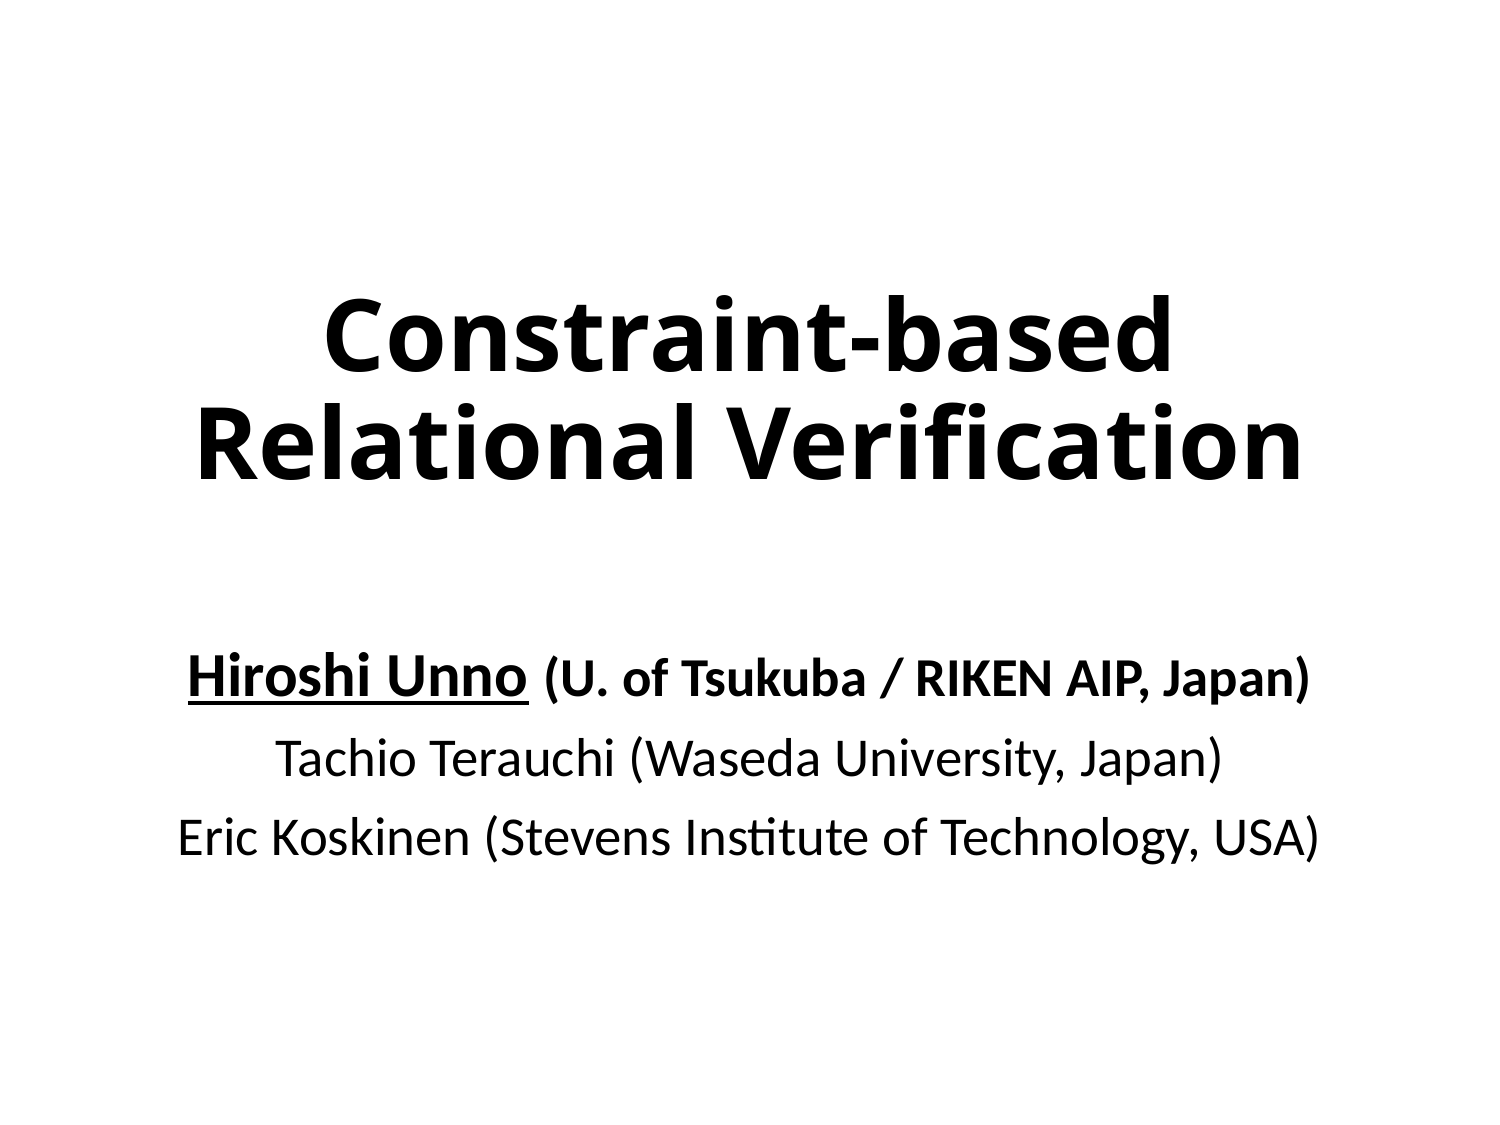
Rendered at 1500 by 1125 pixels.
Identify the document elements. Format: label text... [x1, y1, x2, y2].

title Constraint-based Relational Verification [112, 224, 1388, 563]
subtitle Hiroshi Unno (U. of Tsukuba / RIKEN AIP, Japan) Tachio Terauchi (Waseda University, Japan) Eric Koskinen (Stevens Institute of Technology, USA) [150, 619, 1350, 891]
